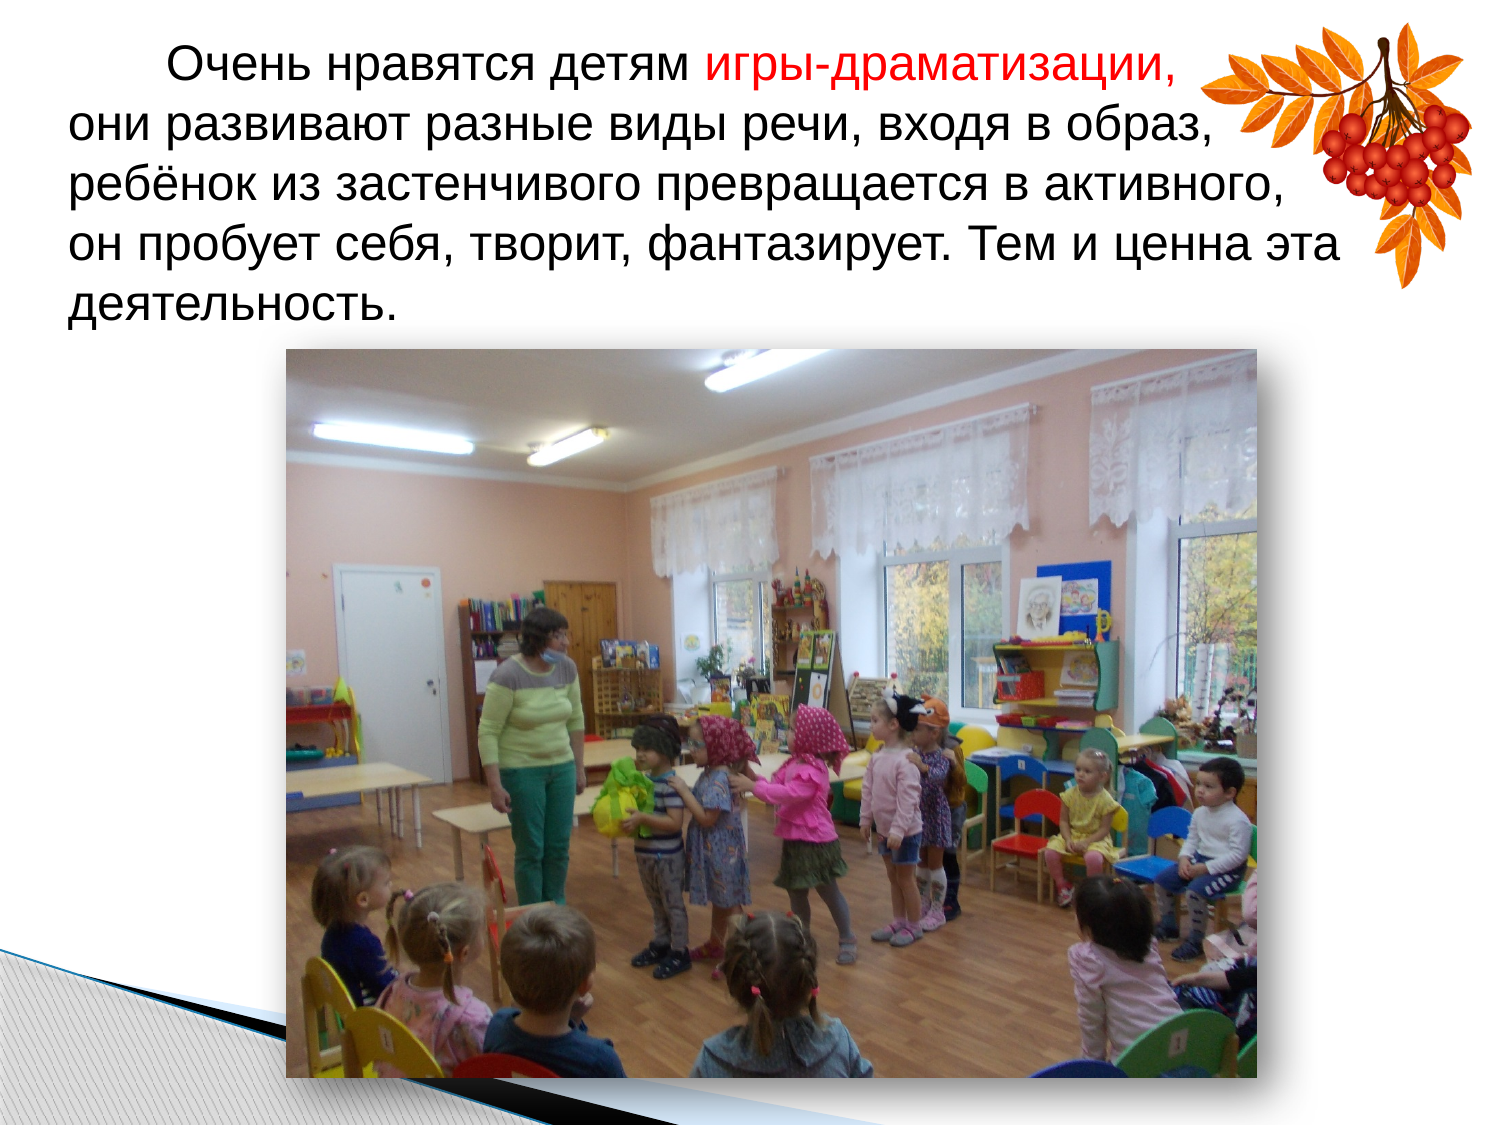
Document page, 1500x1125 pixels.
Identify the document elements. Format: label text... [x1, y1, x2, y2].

text_box Очень нравятся детям игры-драматизации, они развивают разные виды речи, входя в образ, ребёнок из застенчивого превращается в активного, он пробует себя, творит, фантазирует. Тем и ценна эта деятельность. [53, 23, 1447, 1058]
picture [285, 349, 1257, 1079]
picture [1198, 20, 1474, 297]
